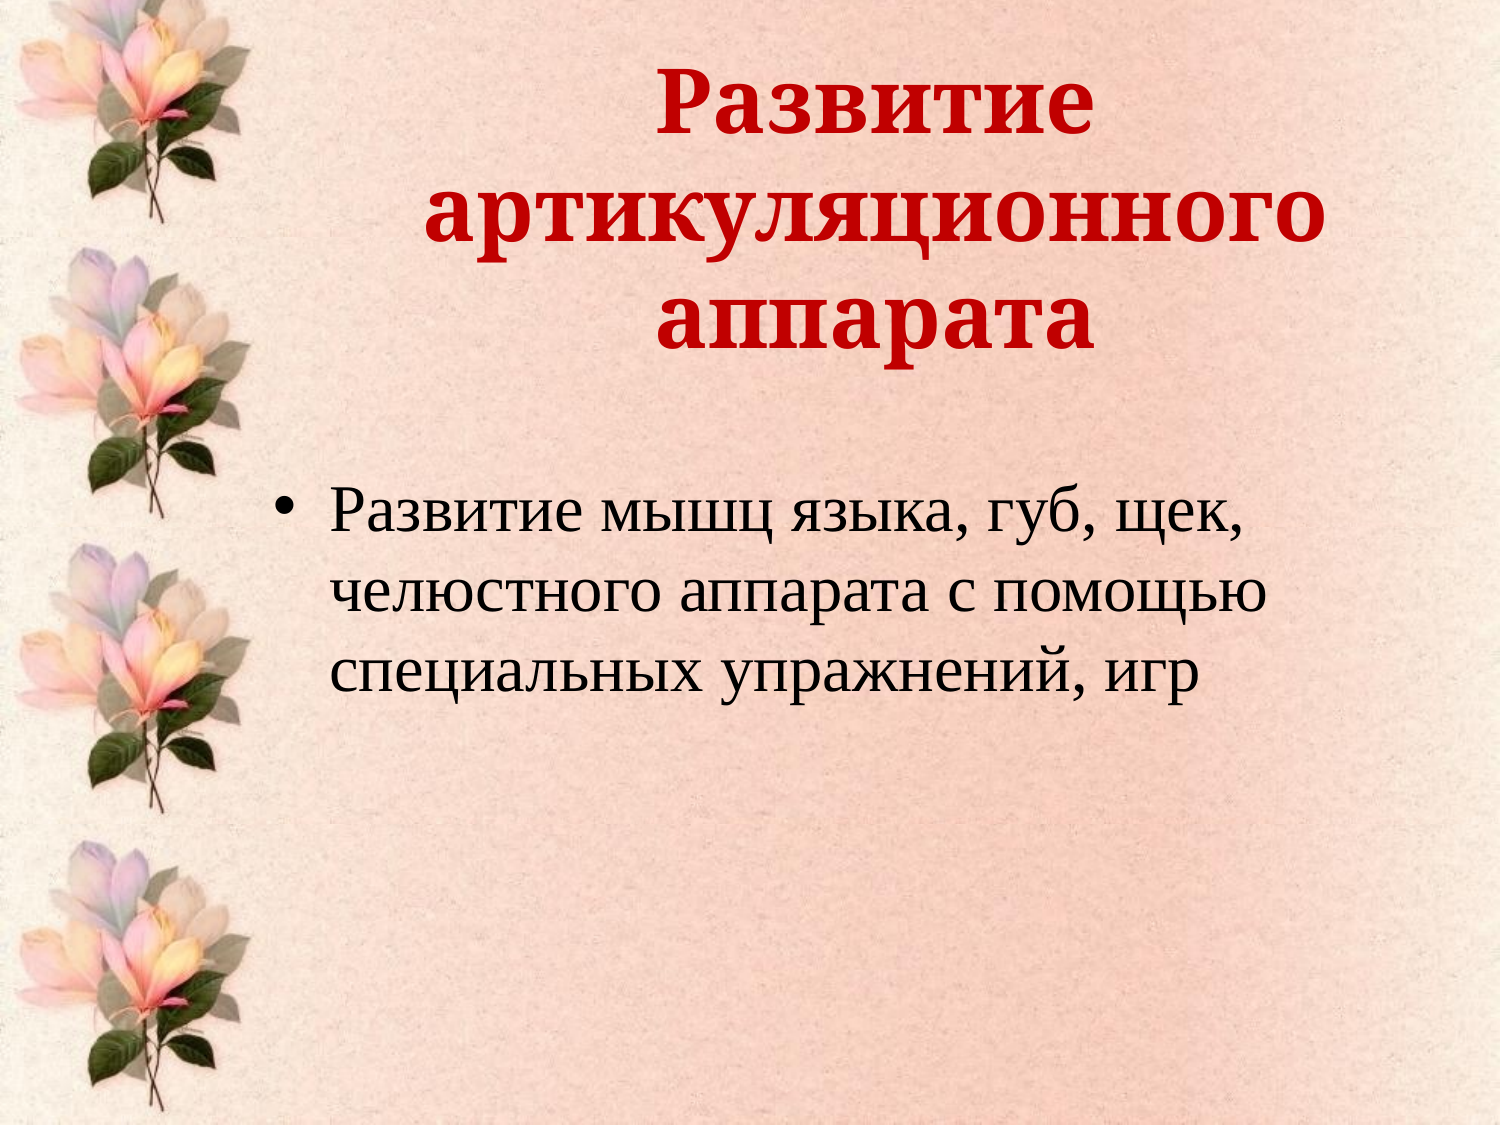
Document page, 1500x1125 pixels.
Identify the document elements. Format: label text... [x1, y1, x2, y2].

list Развитие мышц языка, губ, щек, челюстного аппарата с помощью специальных упражнений, игр [257, 456, 1426, 1006]
title Развитие артикуляционного аппарата [316, 34, 1437, 376]
picture [0, 0, 1500, 1125]
